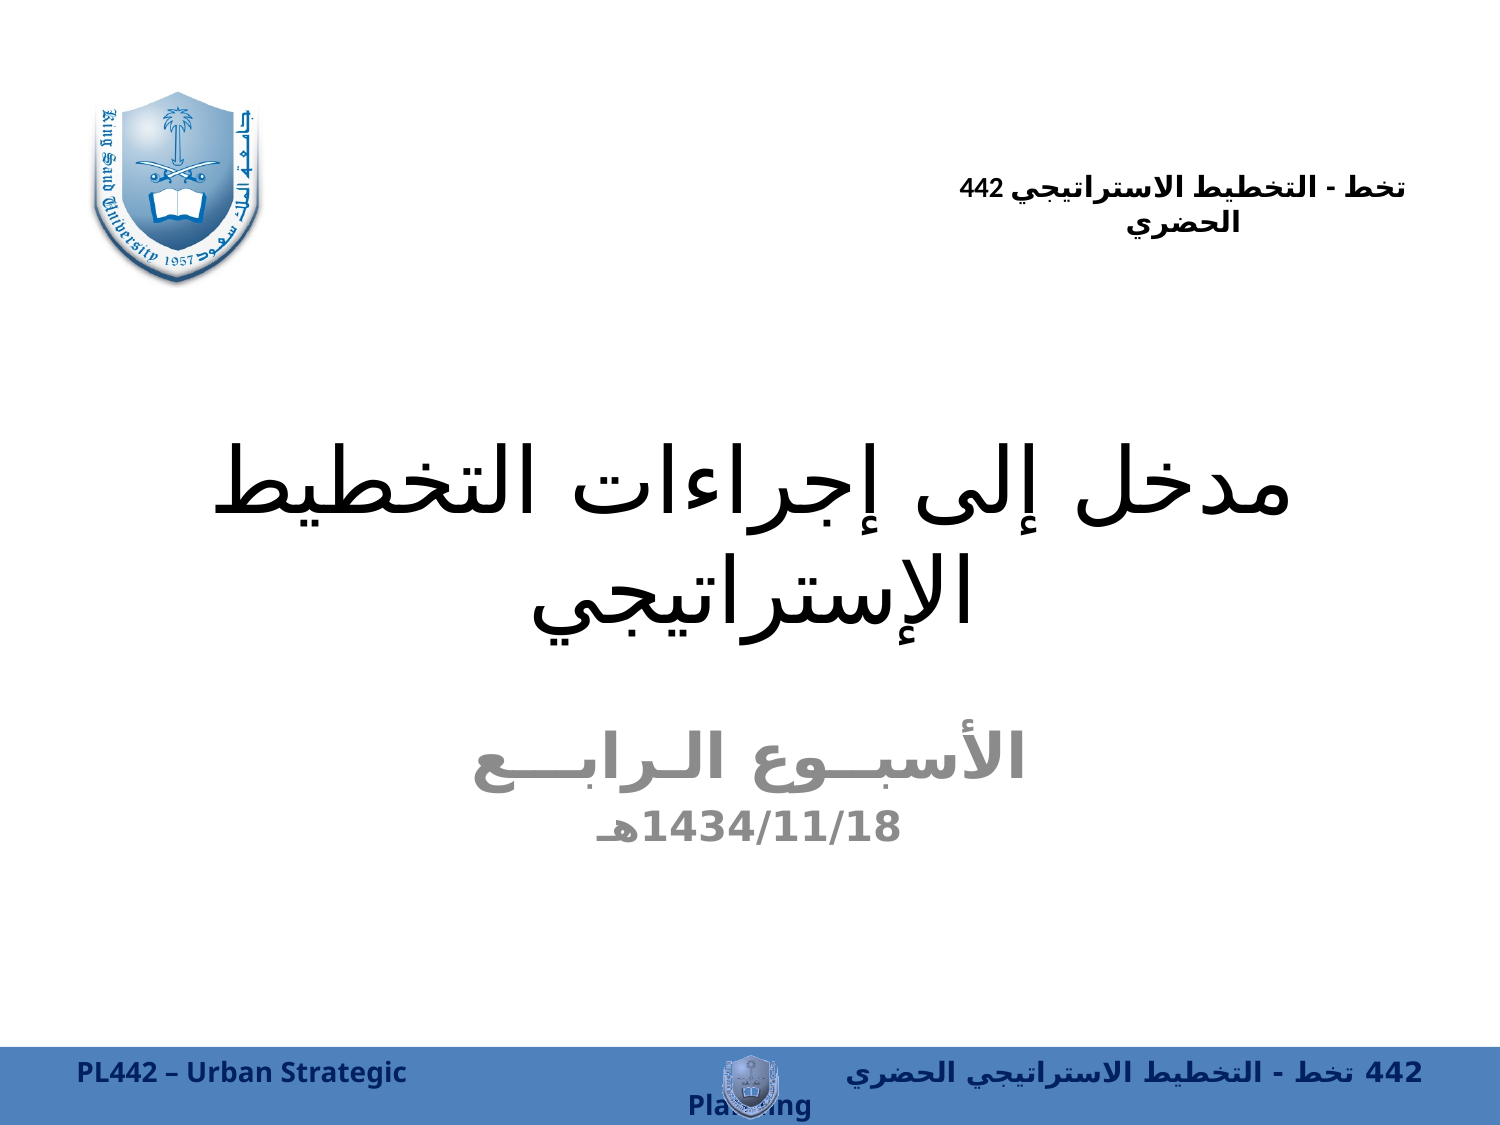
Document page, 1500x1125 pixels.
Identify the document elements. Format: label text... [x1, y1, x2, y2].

subtitle الأسبــوع الـرابـــع 1434/11/18هـ [307, 708, 1193, 886]
text_box 442 تخط - التخطيط الاستراتيجي الحضري [903, 160, 1463, 247]
picture [87, 87, 266, 288]
title مدخل إلى إجراءات التخطيط الإستراتيجي [118, 413, 1388, 650]
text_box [0, 1046, 1500, 1125]
